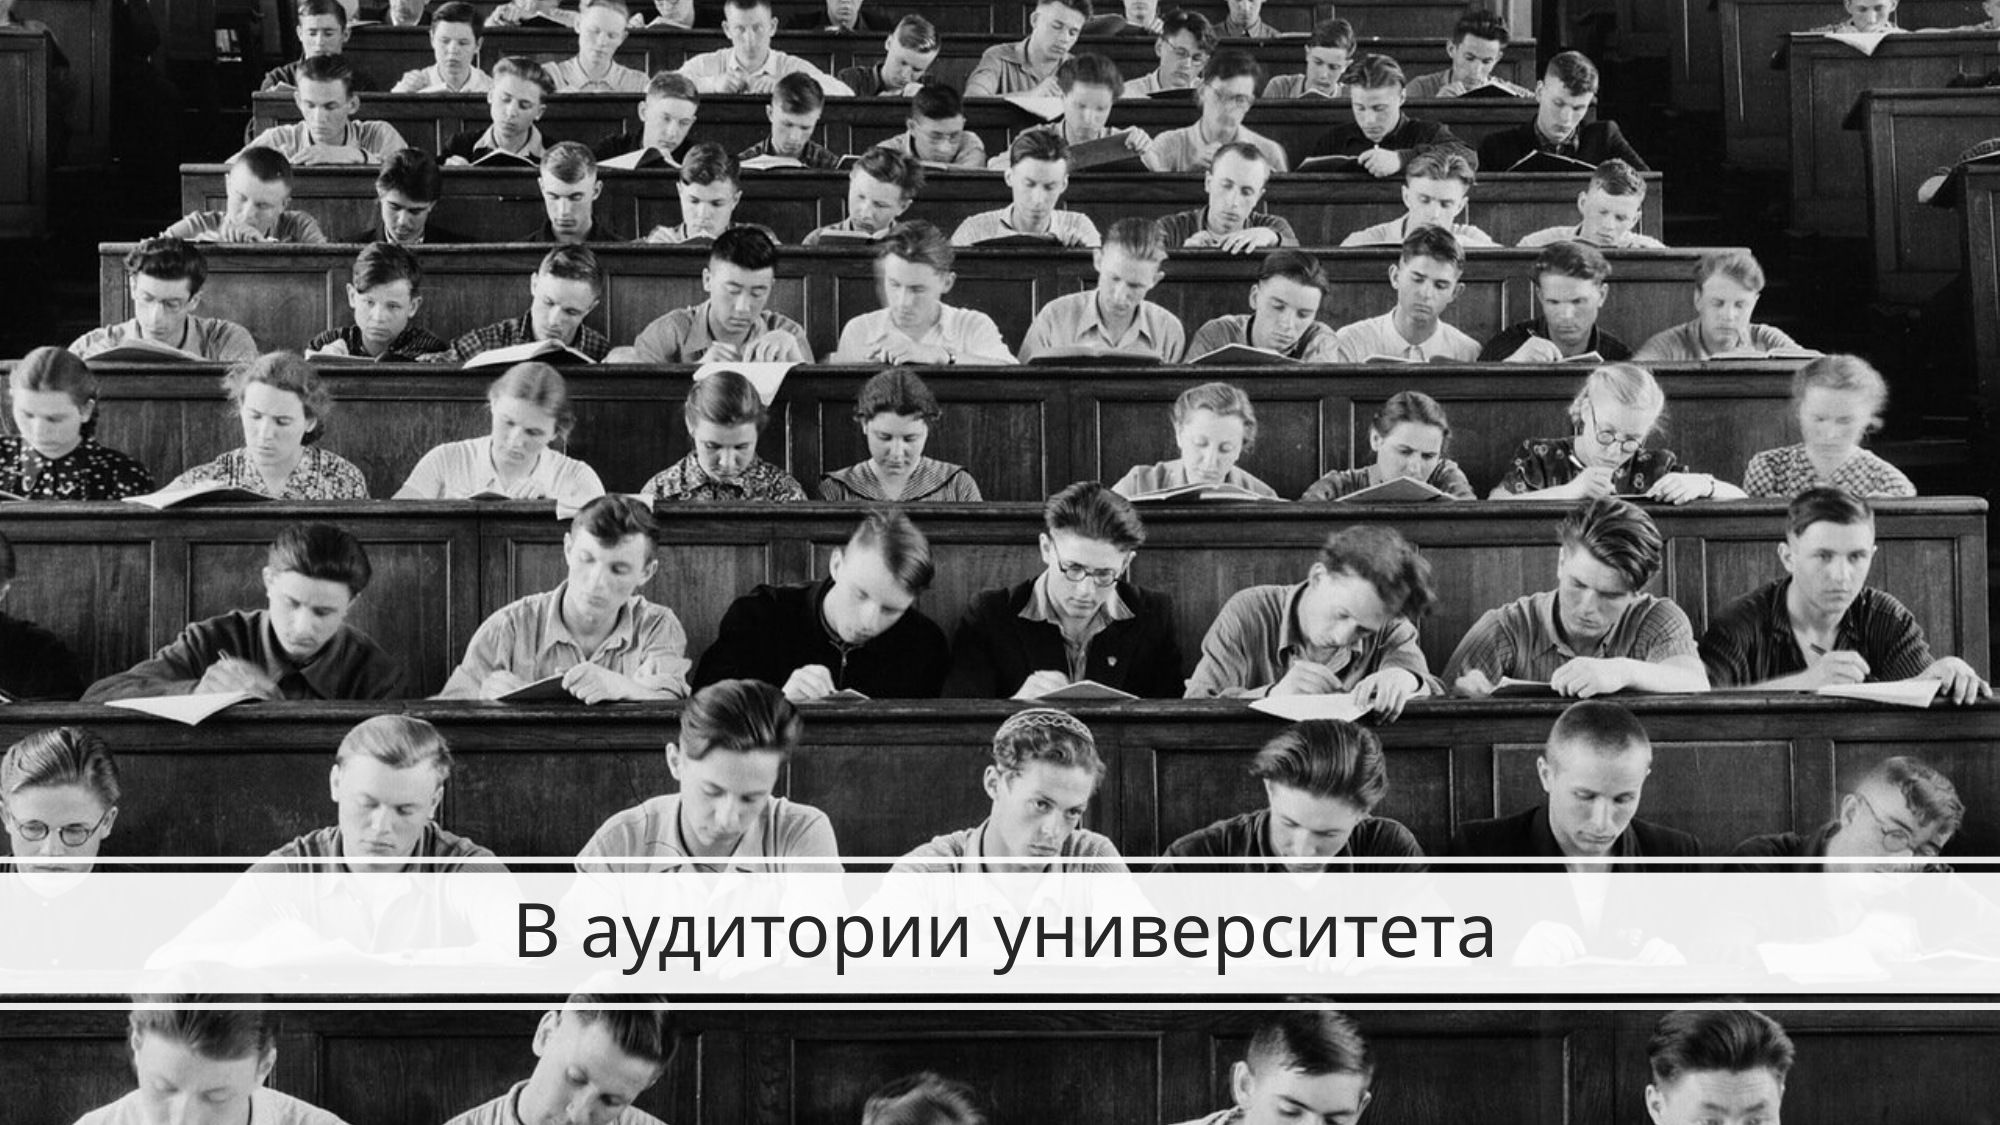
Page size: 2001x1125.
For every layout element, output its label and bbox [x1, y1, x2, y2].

list [0, 0, 2000, 859]
list [0, 1007, 2000, 1125]
list [0, 860, 2000, 1006]
